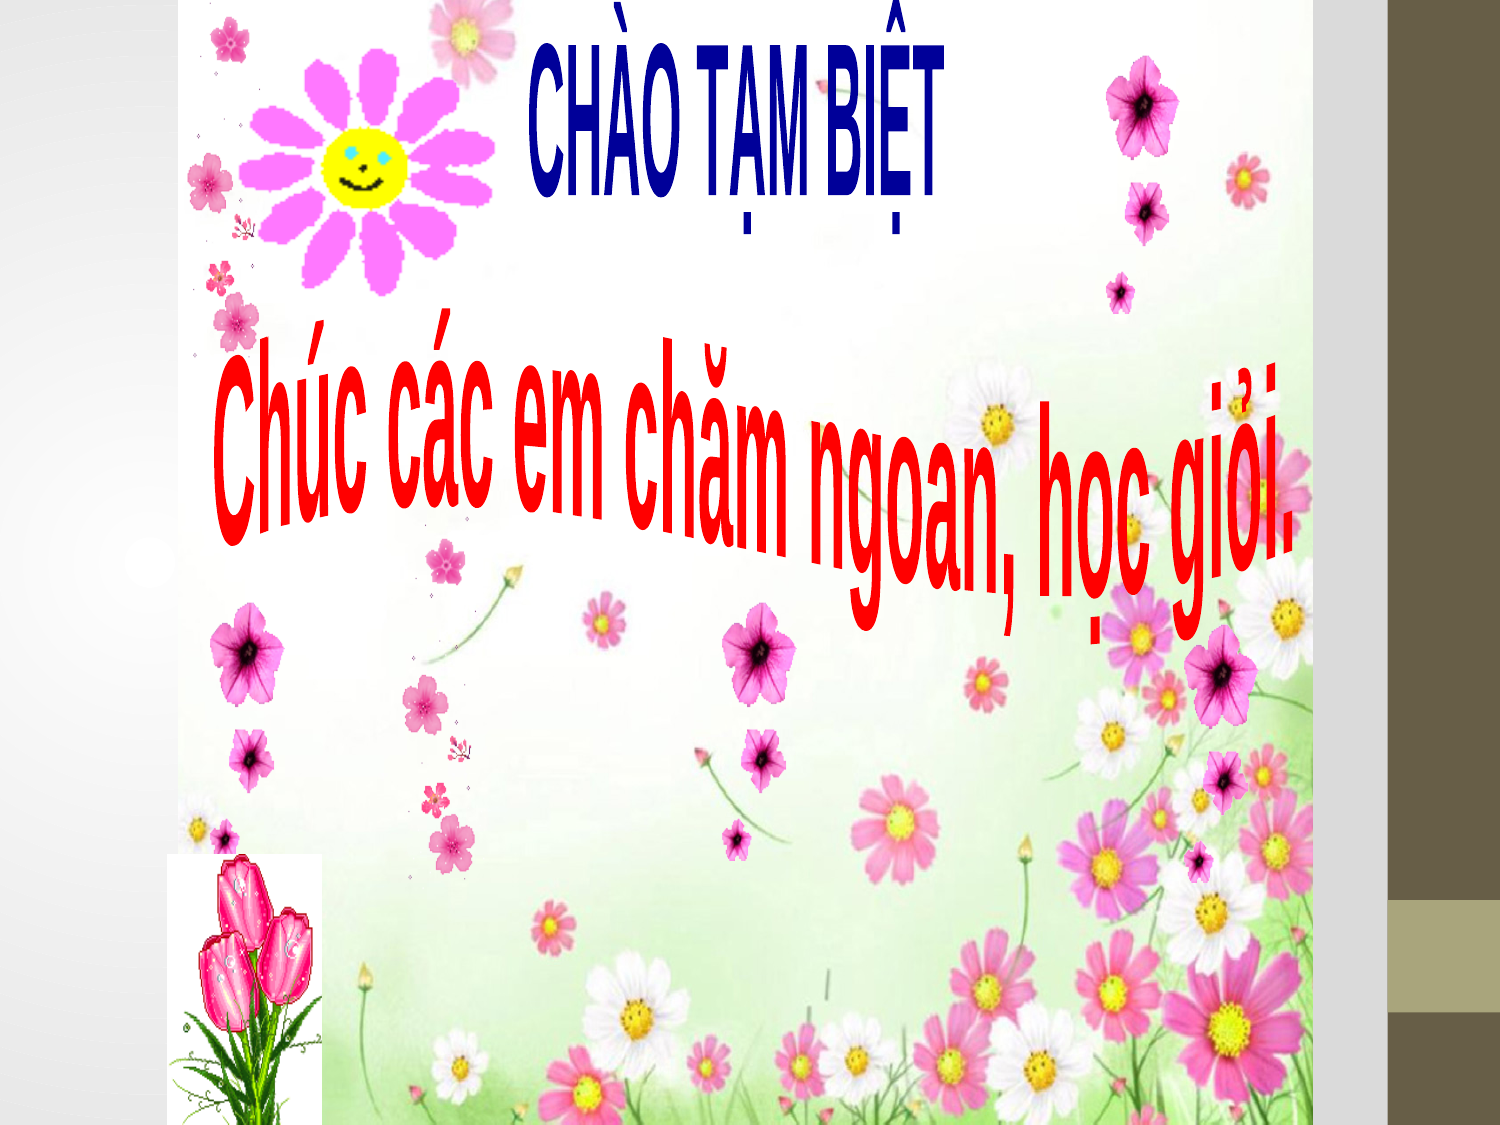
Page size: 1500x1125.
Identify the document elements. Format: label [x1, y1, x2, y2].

picture [166, 0, 1313, 1125]
